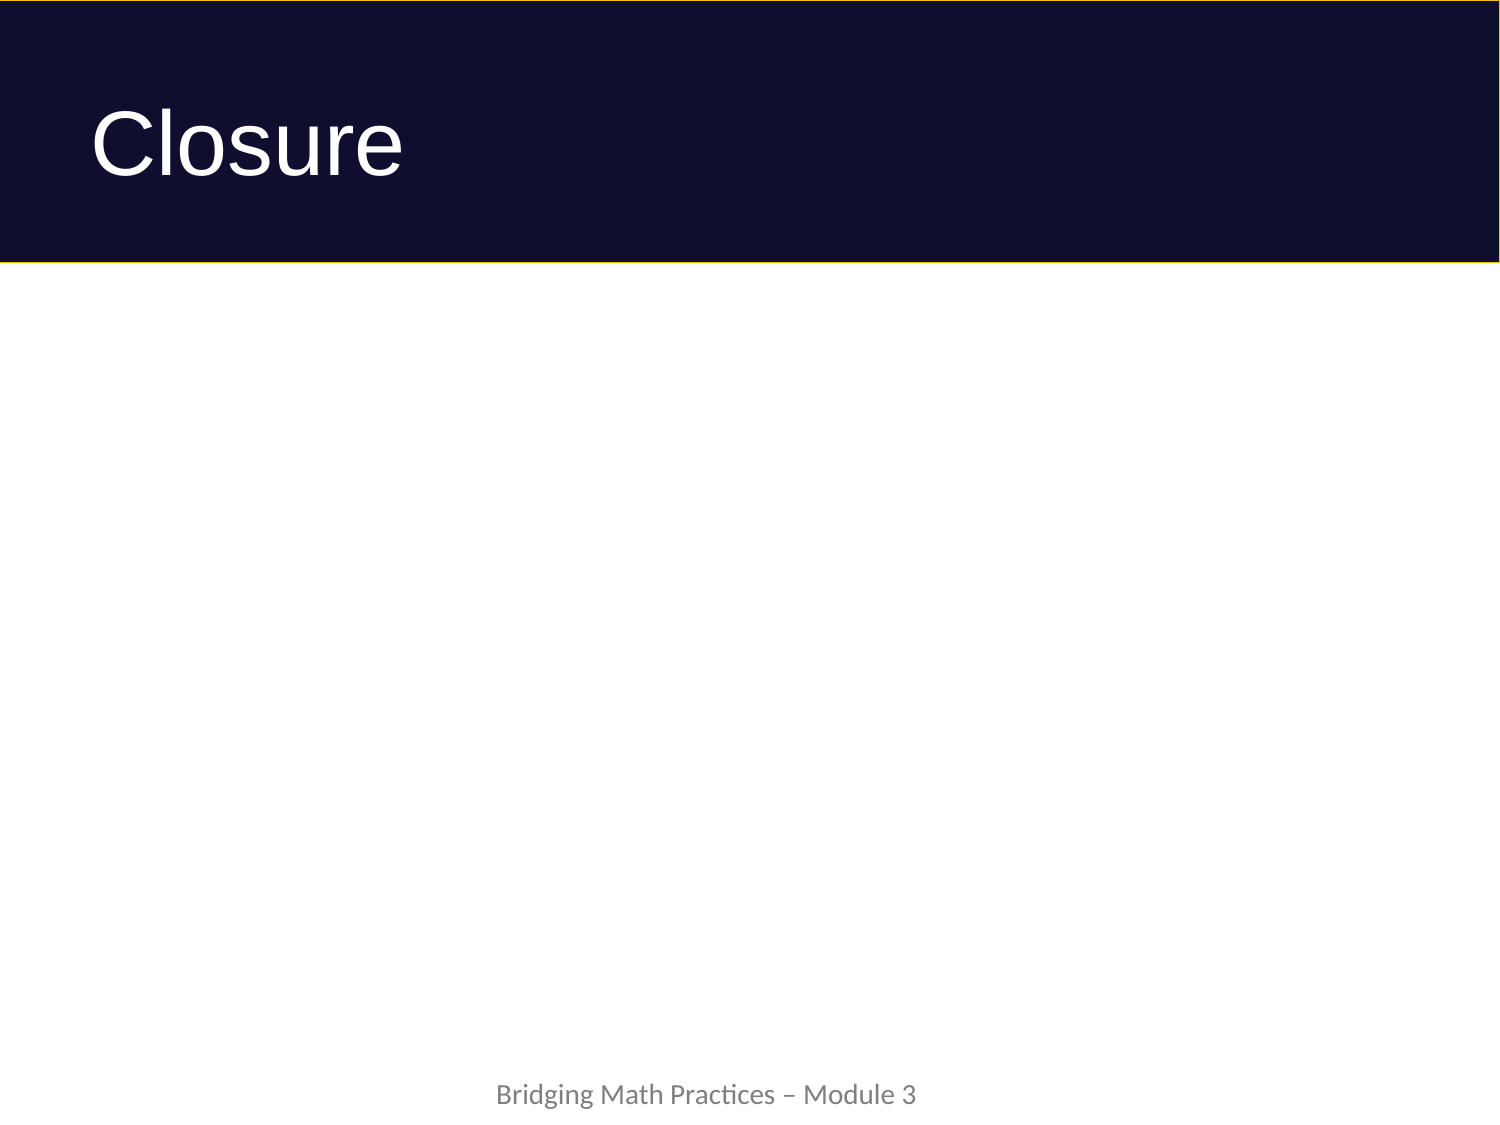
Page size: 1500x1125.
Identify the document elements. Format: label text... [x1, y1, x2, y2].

title Closure [75, 45, 1425, 233]
